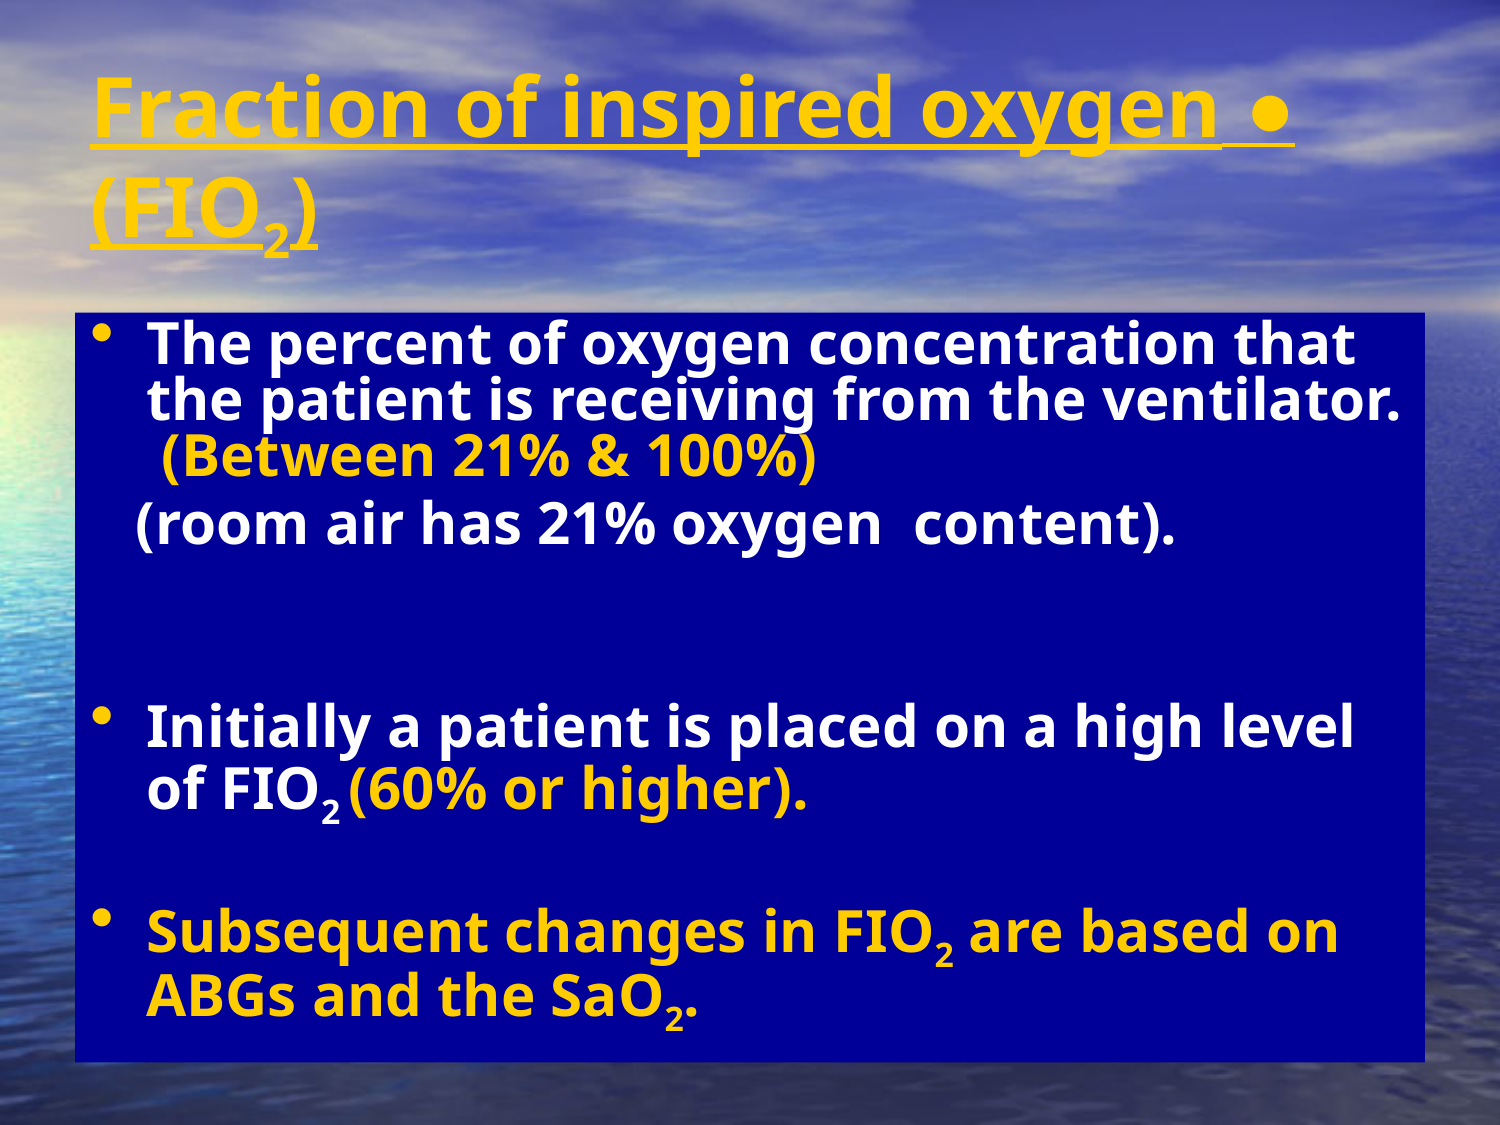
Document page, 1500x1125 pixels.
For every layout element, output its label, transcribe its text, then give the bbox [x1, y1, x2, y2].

picture [0, 0, 1500, 1125]
title ● Fraction of inspired oxygen (FIO2) [75, 47, 1425, 275]
list The percent of oxygen concentration that the patient is receiving from the ventilator. (Between 21% & 100%) (room air has 21% oxygen content). Initially a patient is placed on a high level of FIO2 (60% or higher). Subsequent changes in FIO2 are based on ABGs and the SaO2. [75, 312, 1425, 1063]
